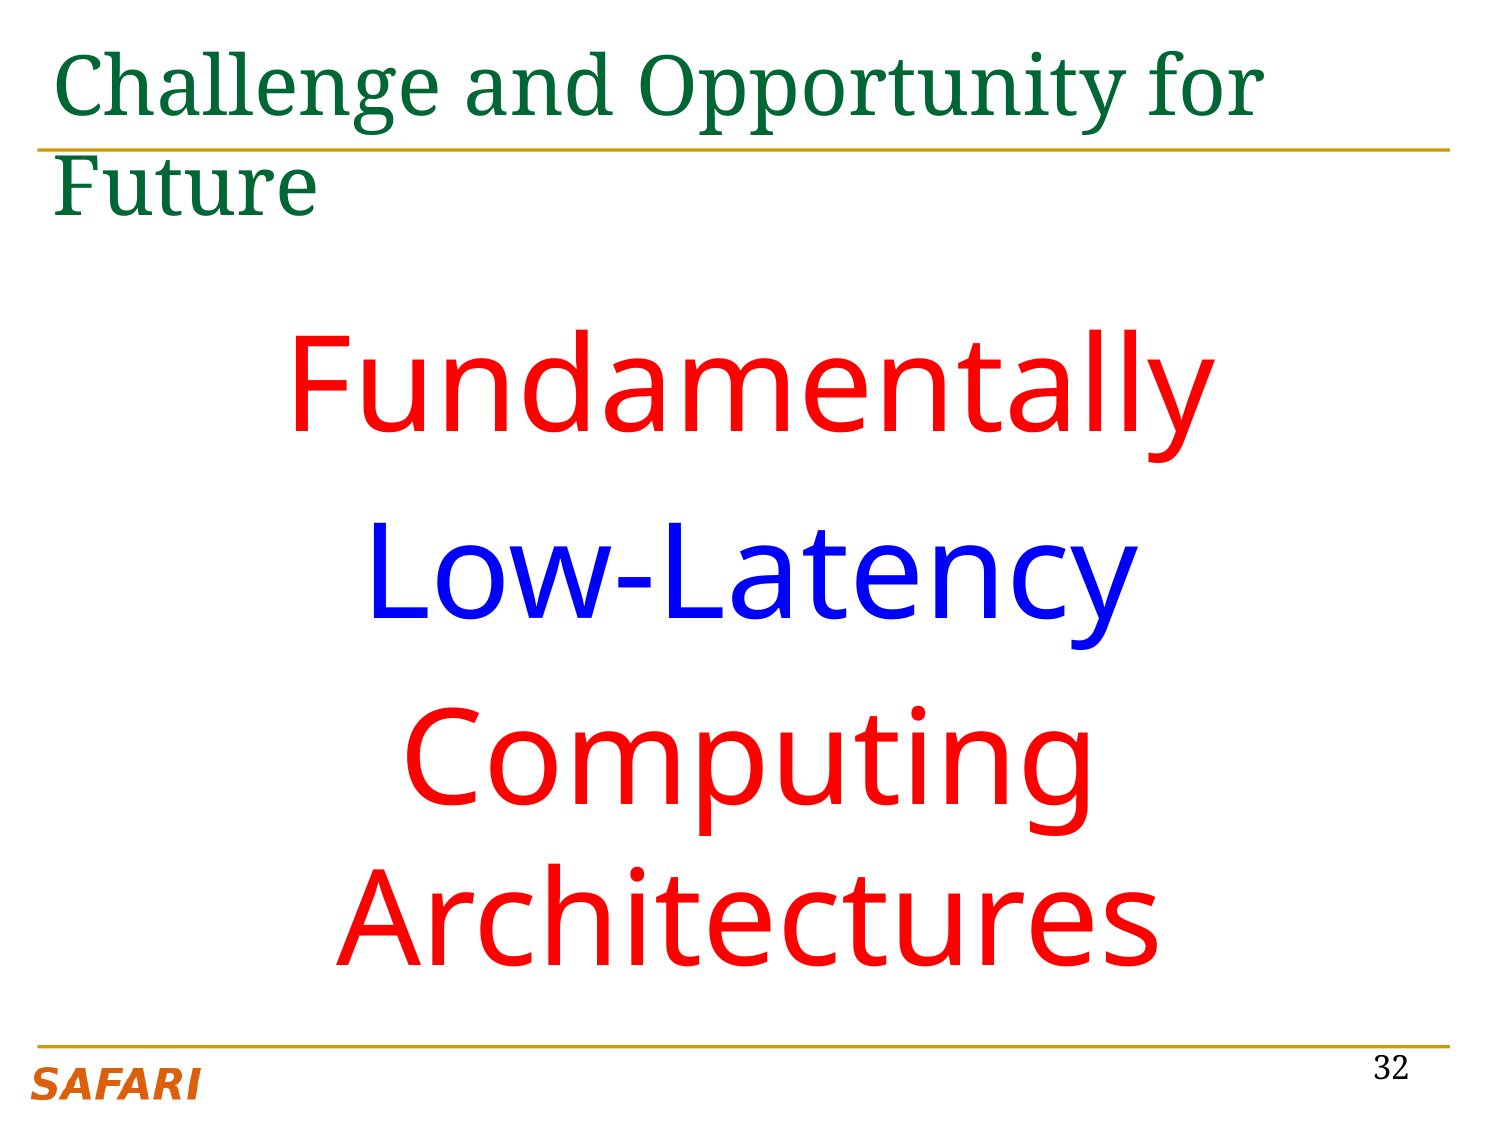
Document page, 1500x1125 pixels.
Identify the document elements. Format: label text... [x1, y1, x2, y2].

picture [29, 1058, 207, 1110]
slide_number 32 [1074, 1023, 1426, 1100]
title Challenge and Opportunity for Future [37, 24, 1500, 201]
list Fundamentally Low-Latency Computing Architectures [0, 290, 1500, 634]
